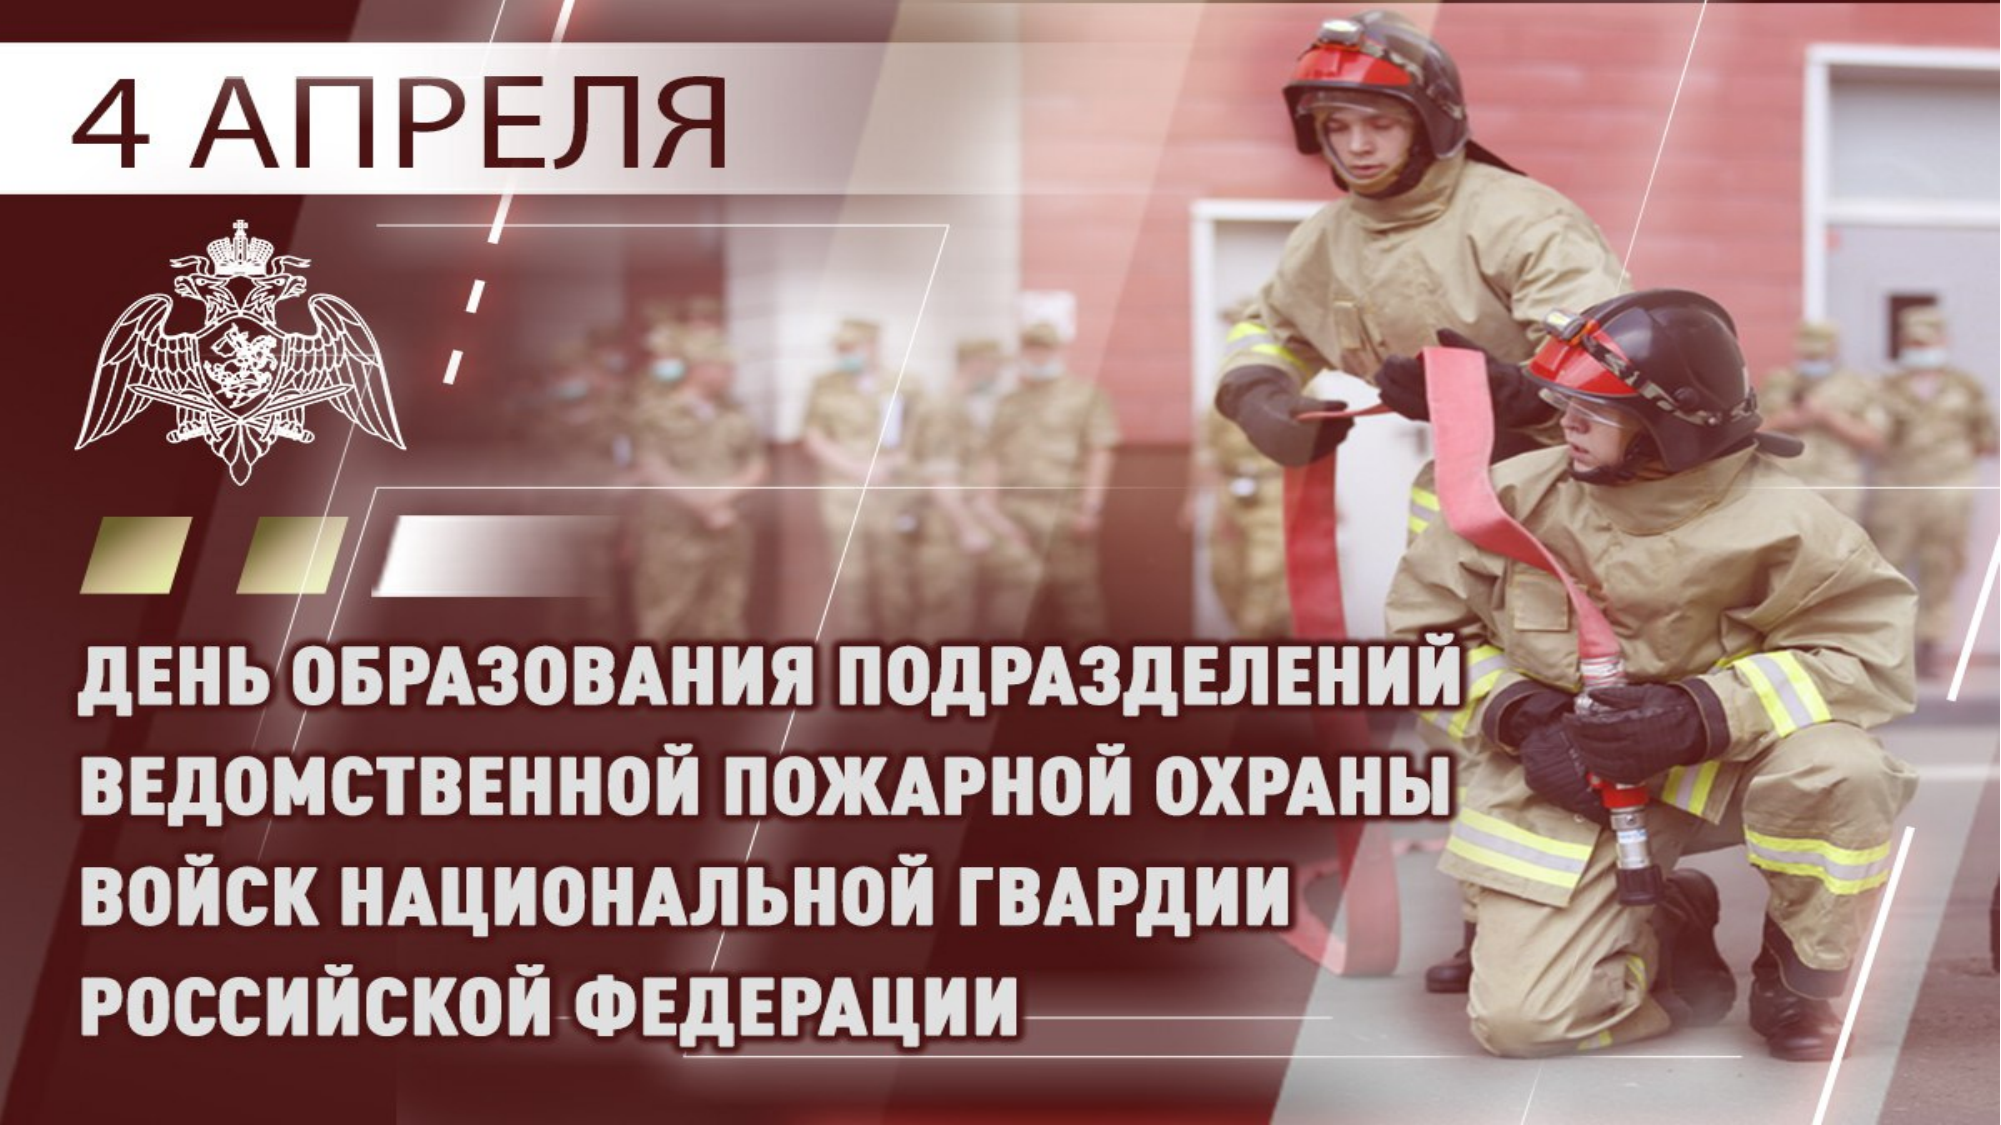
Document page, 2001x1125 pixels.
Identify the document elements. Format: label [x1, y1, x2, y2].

list [0, 0, 2000, 1125]
